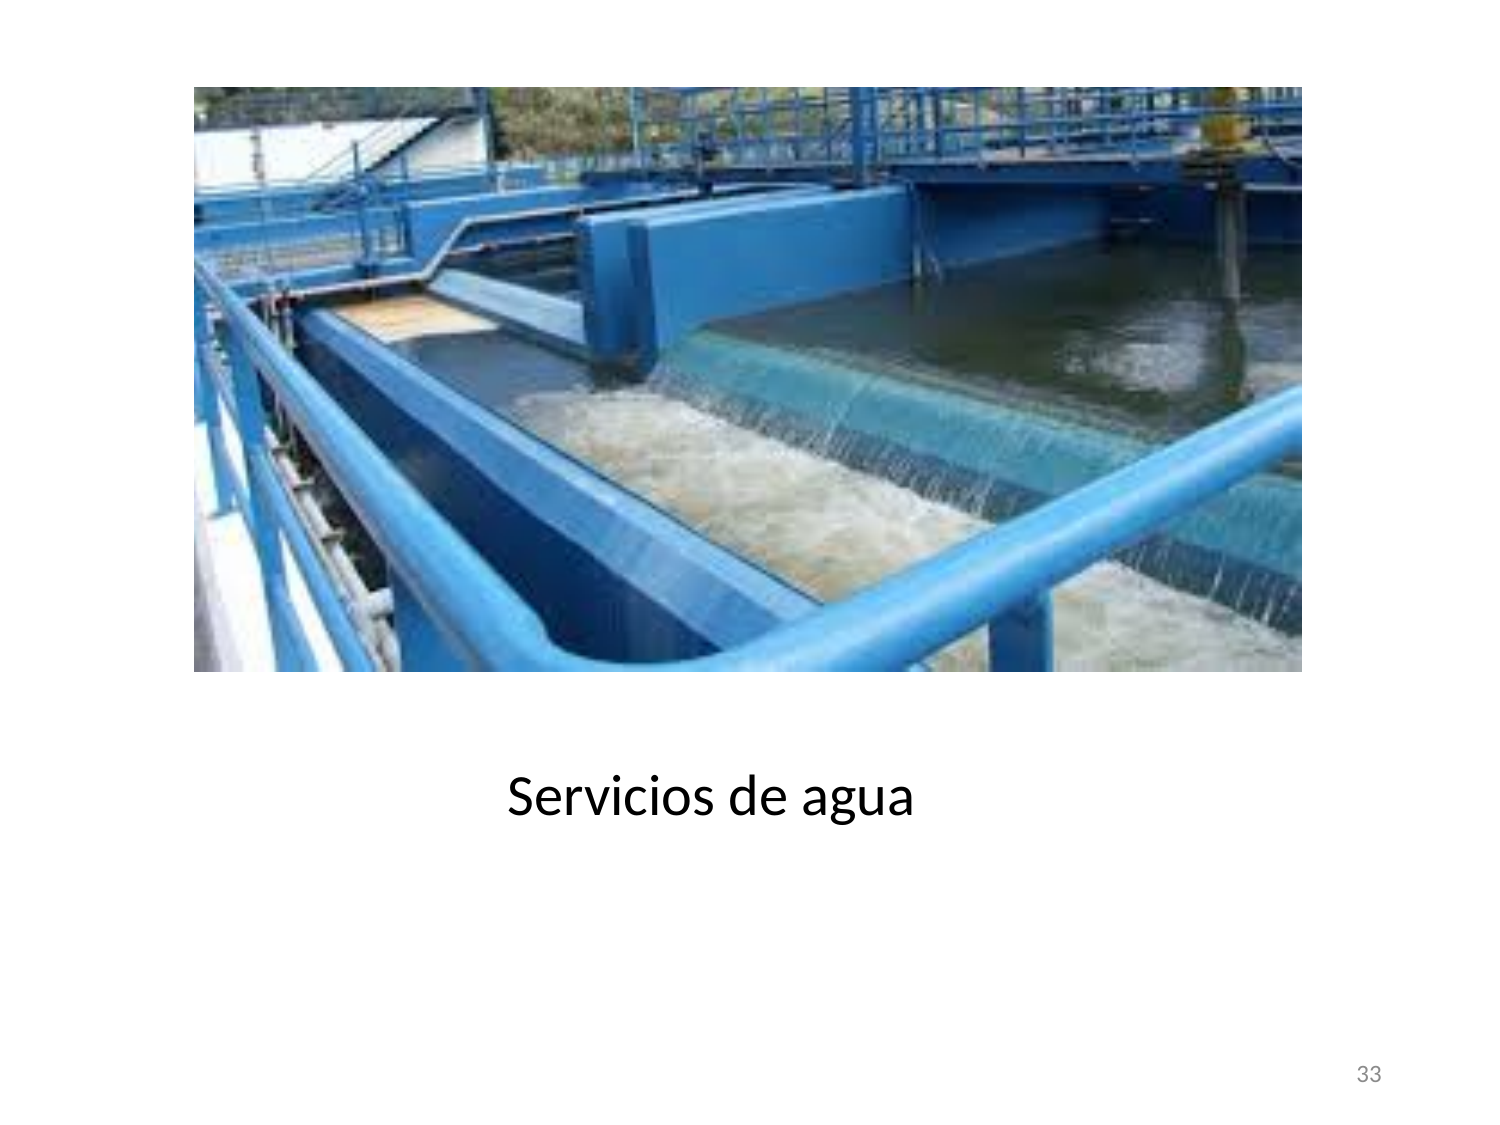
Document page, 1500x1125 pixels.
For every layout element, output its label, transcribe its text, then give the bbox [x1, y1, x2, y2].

picture [194, 87, 1302, 672]
slide_number 33 [1059, 1042, 1397, 1103]
text_box Servicios de agua [249, 749, 1174, 834]
